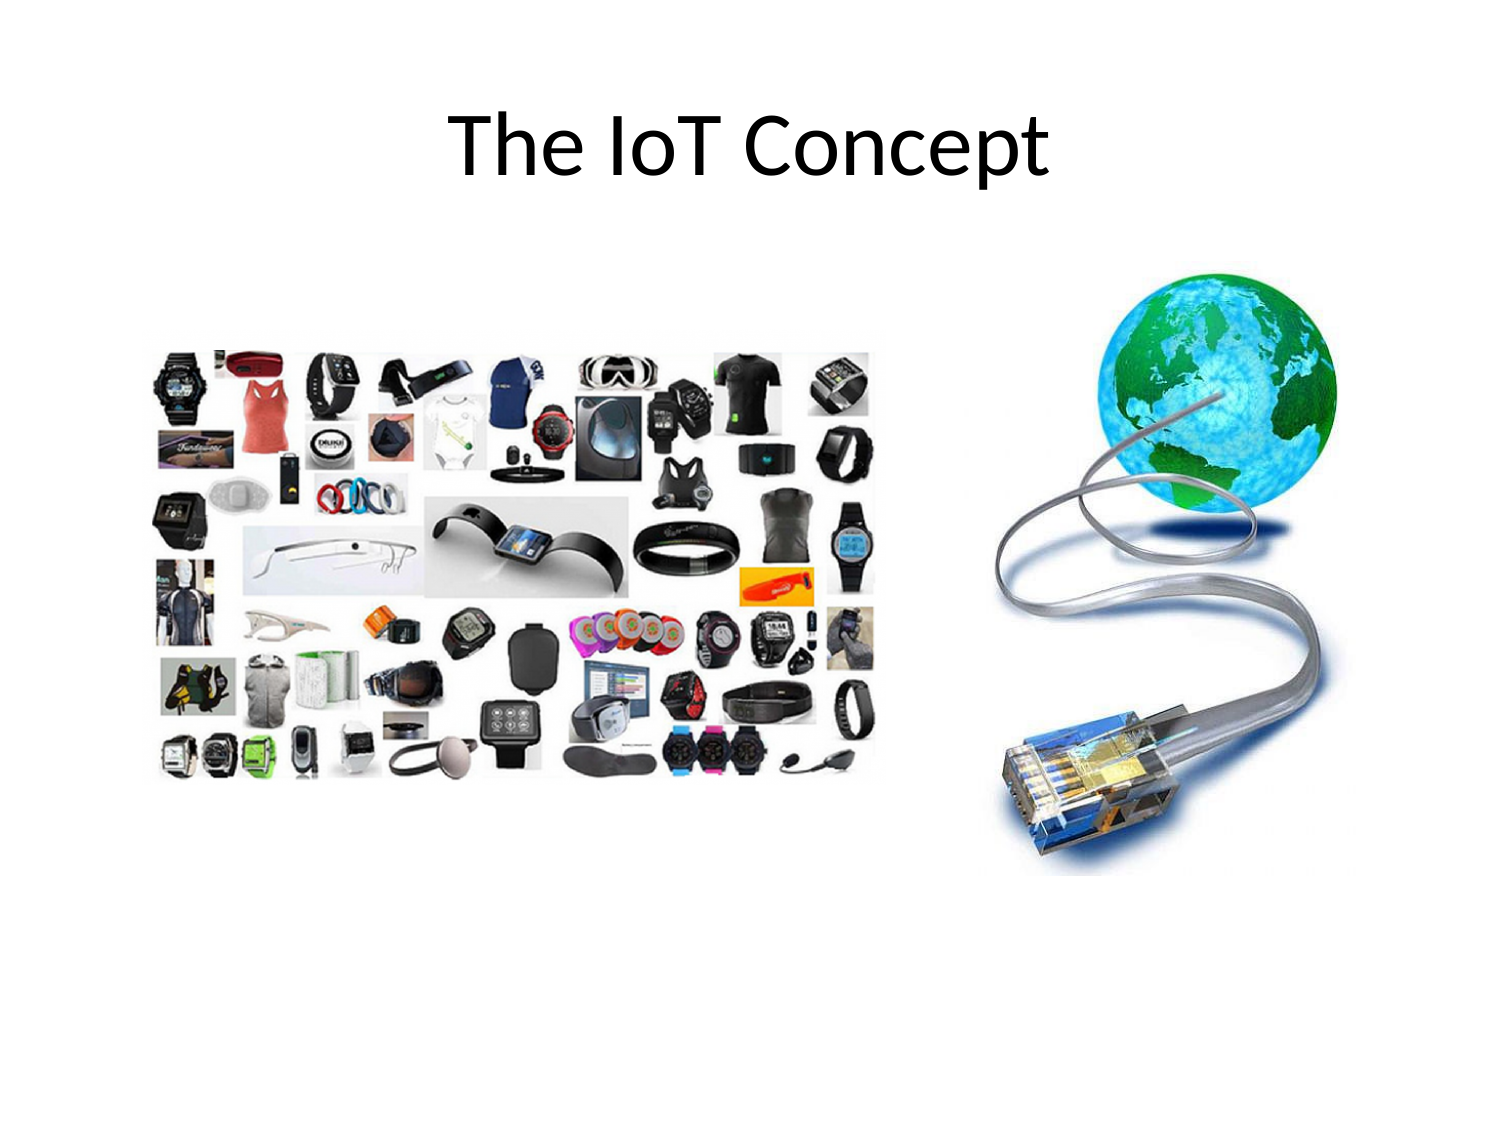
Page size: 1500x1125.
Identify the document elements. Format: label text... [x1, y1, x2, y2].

picture [962, 261, 1372, 877]
picture [141, 329, 886, 786]
title The IoT Concept [75, 45, 1425, 233]
